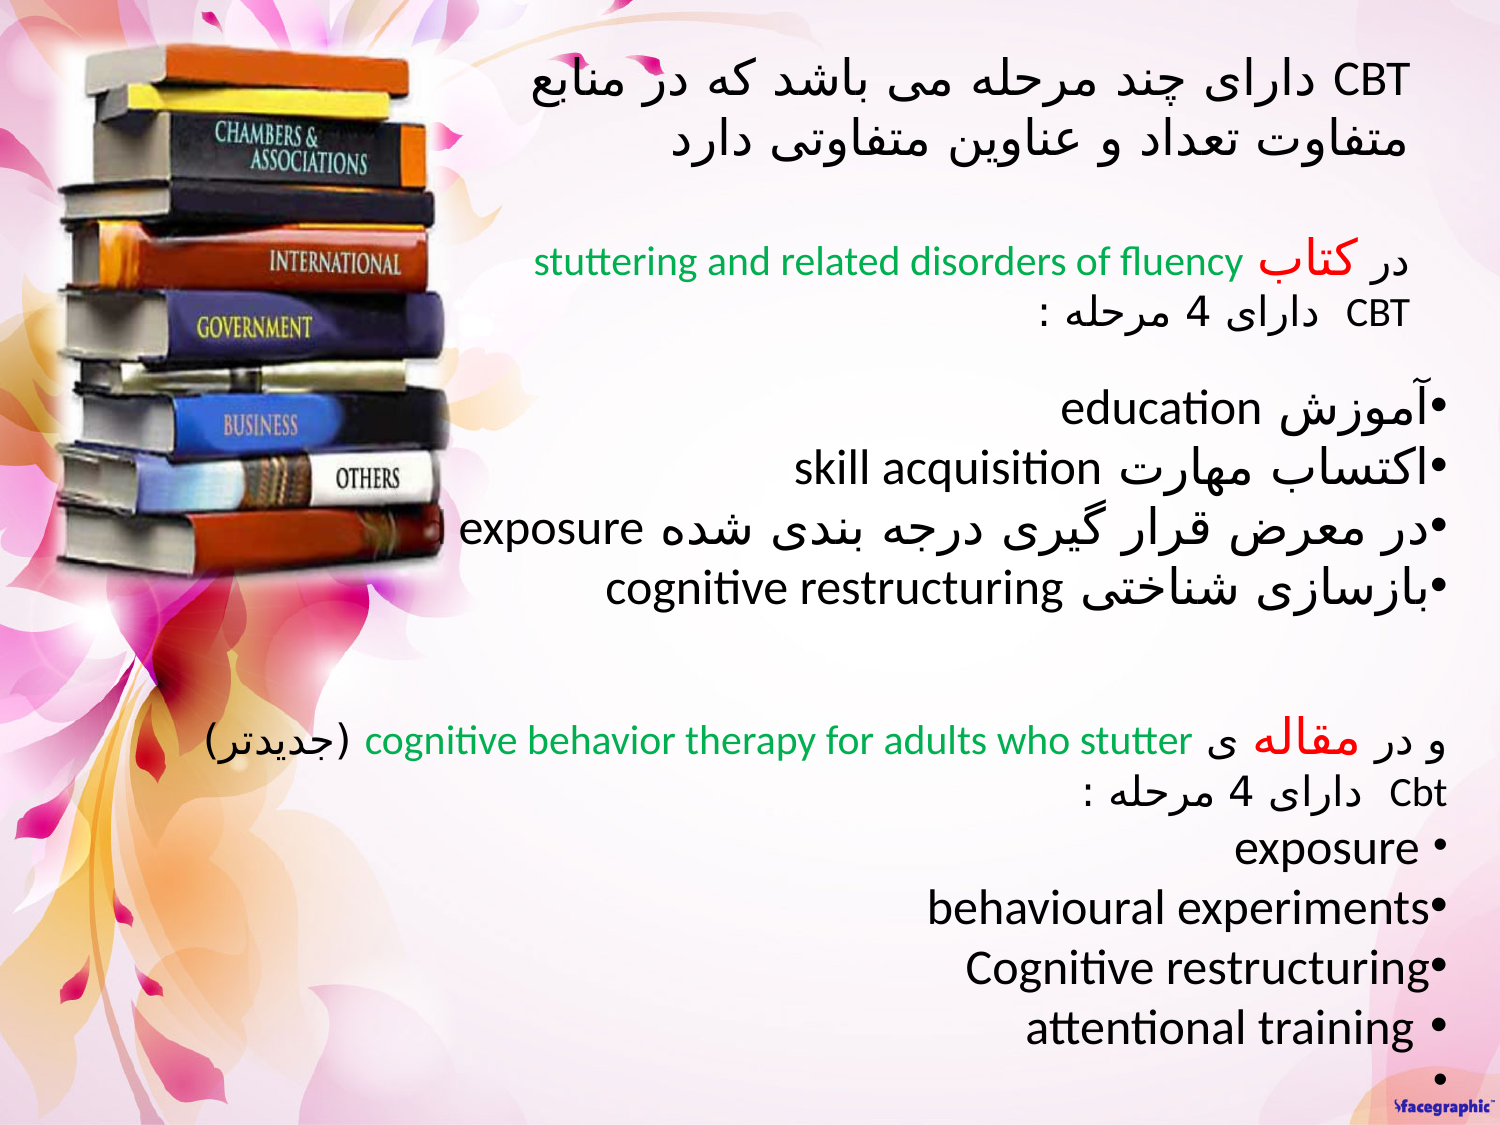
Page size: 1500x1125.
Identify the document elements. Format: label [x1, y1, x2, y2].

list [0, 0, 1500, 1125]
picture [37, 24, 463, 597]
